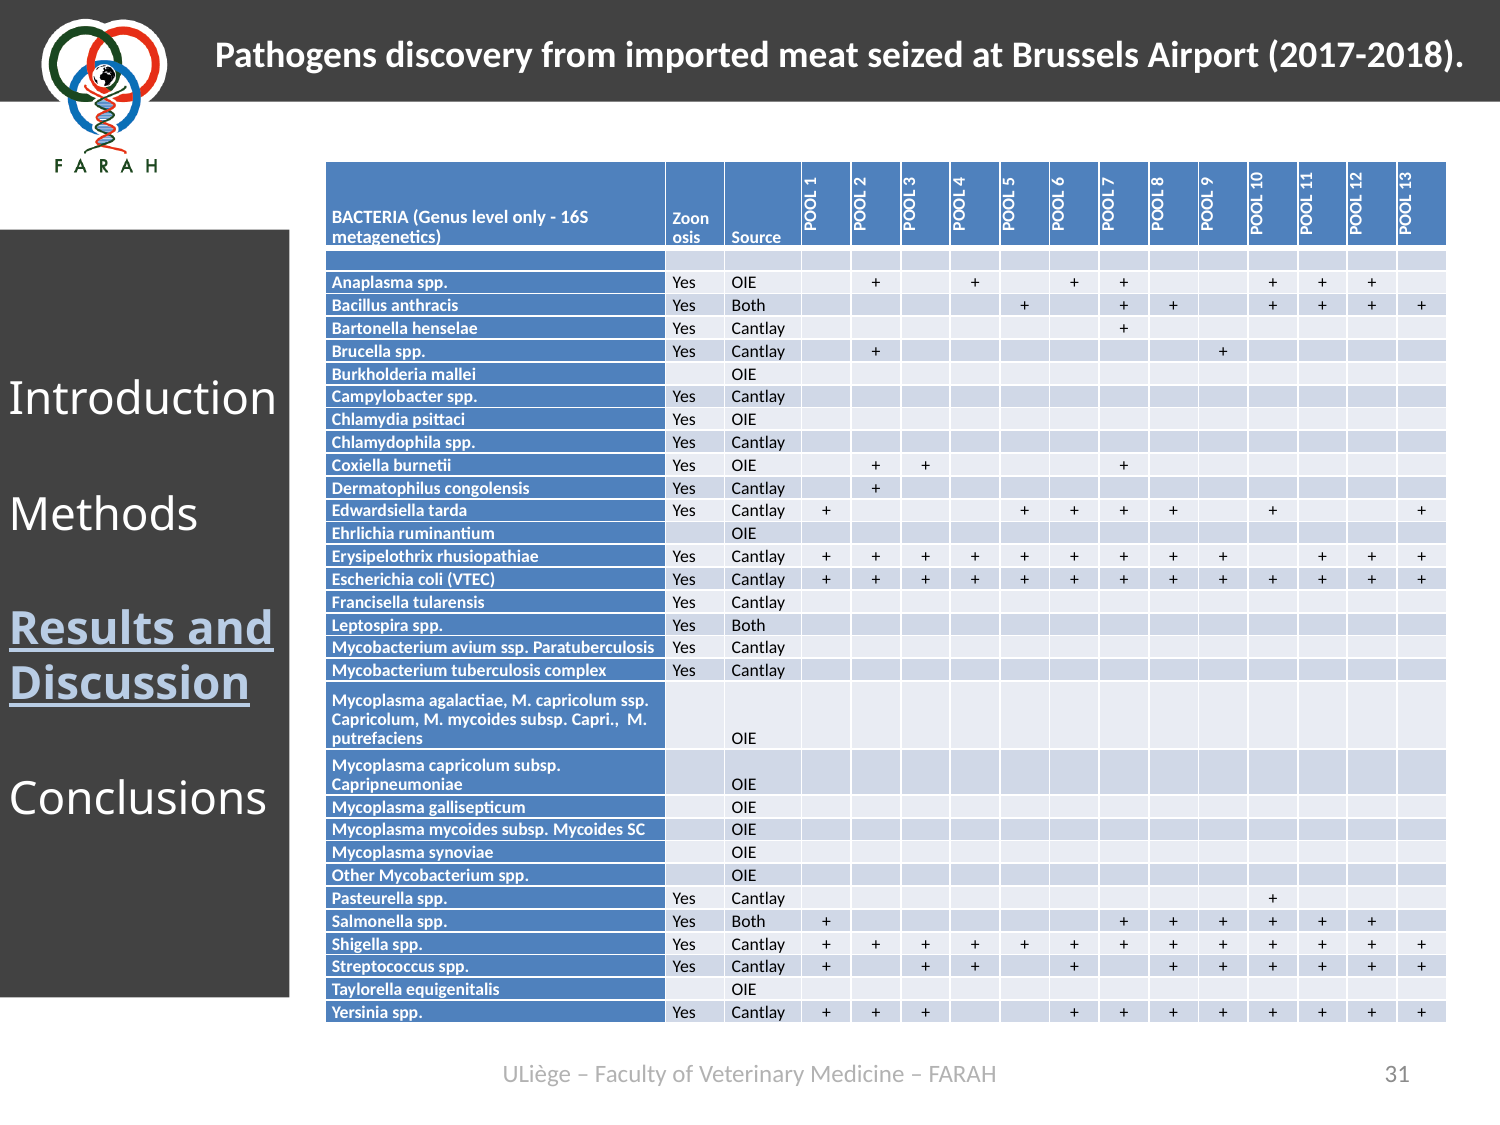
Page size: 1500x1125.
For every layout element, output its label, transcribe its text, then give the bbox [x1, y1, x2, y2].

table_cell [951, 431, 999, 452]
table_cell [852, 500, 900, 521]
table_cell [1001, 750, 1049, 794]
table_cell [1150, 796, 1198, 817]
table_cell [802, 431, 850, 452]
table_cell [1150, 636, 1198, 657]
table_cell + [1199, 955, 1247, 976]
table_cell [1150, 887, 1198, 908]
table_cell [1299, 750, 1346, 794]
table_cell + [1050, 955, 1098, 976]
table_cell [852, 294, 900, 315]
table_cell [1050, 454, 1098, 475]
table_cell [1249, 659, 1297, 680]
table_cell [802, 294, 850, 315]
table_cell Cantlay [725, 887, 801, 908]
table_cell Yes [666, 591, 724, 612]
table_cell [1348, 522, 1396, 543]
table_cell [1398, 887, 1446, 908]
table_cell [802, 454, 850, 475]
table_cell [802, 363, 850, 384]
table_cell [1150, 408, 1198, 429]
table_cell + [1001, 545, 1049, 566]
table_cell [852, 614, 900, 635]
table_cell [802, 614, 850, 635]
table_cell + [802, 1001, 850, 1022]
table_cell [1348, 251, 1396, 270]
table_cell Edwardsiella tarda [326, 500, 665, 521]
table_cell [1398, 454, 1446, 475]
table_cell [1249, 636, 1297, 657]
table_cell [1299, 887, 1346, 908]
table_cell [951, 819, 999, 840]
table_cell [951, 251, 999, 270]
table_cell Yes [666, 636, 724, 657]
table_cell + [1398, 294, 1446, 315]
table_cell [1398, 272, 1446, 293]
table_cell [1199, 294, 1247, 315]
table_cell + [902, 1001, 949, 1022]
table_cell + [1100, 545, 1148, 566]
table_cell + [1150, 545, 1198, 566]
table_cell + [1398, 955, 1446, 976]
table_cell Both [725, 294, 801, 315]
table_cell [1001, 431, 1049, 452]
table_cell [1050, 294, 1098, 315]
table_cell [1150, 614, 1198, 635]
table_cell + [1348, 933, 1396, 954]
table_cell + [802, 933, 850, 954]
table_cell [1348, 363, 1396, 384]
table_cell [802, 864, 850, 885]
table_cell Cantlay [725, 1001, 801, 1022]
table_cell Mycoplasma synoviae [326, 841, 665, 862]
table_cell [1050, 363, 1098, 384]
table_cell + [1100, 454, 1148, 475]
table_cell Brucella spp. [326, 340, 665, 361]
table_header BACTERIA (Genus level only - 16S metagenetics) [326, 162, 665, 245]
table_cell [852, 819, 900, 840]
table_cell Cantlay [725, 477, 801, 498]
table_cell [852, 431, 900, 452]
table_cell [1199, 614, 1247, 635]
table_cell Yes [666, 386, 724, 407]
table_cell [1001, 614, 1049, 635]
table_cell + [1398, 1001, 1446, 1022]
table_cell + [1150, 568, 1198, 589]
table_cell [1001, 819, 1049, 840]
table_cell [902, 317, 949, 338]
table_cell Yes [666, 500, 724, 521]
table_cell [1050, 386, 1098, 407]
table_cell Yes [666, 1001, 724, 1022]
table_cell + [902, 933, 949, 954]
table_cell + [802, 545, 850, 566]
table_cell [802, 317, 850, 338]
table_cell [1100, 477, 1148, 498]
table_cell [666, 864, 724, 885]
table_cell [1199, 386, 1247, 407]
table_cell OIE [725, 408, 801, 429]
table_cell + [1299, 545, 1346, 566]
table_cell Erysipelothrix rhusiopathiae [326, 545, 665, 566]
table_cell [802, 978, 850, 999]
table_cell [1001, 408, 1049, 429]
table_cell [666, 251, 724, 270]
table_cell [951, 408, 999, 429]
table_cell + [852, 933, 900, 954]
table_cell [1199, 317, 1247, 338]
table_cell [902, 431, 949, 452]
table_cell [902, 978, 949, 999]
table_cell [1199, 819, 1247, 840]
table_cell + [1050, 500, 1098, 521]
table_cell OIE [725, 864, 801, 885]
table_cell [1050, 682, 1098, 748]
table_cell + [1249, 910, 1297, 931]
table_cell [1150, 431, 1198, 452]
table_cell [852, 978, 900, 999]
table_cell [951, 500, 999, 521]
table_cell [666, 750, 724, 794]
table_cell [951, 591, 999, 612]
table_cell + [1348, 910, 1396, 931]
table_cell + [802, 568, 850, 589]
table_cell Escherichia coli (VTEC) [326, 568, 665, 589]
table_cell Cantlay [725, 933, 801, 954]
table_cell + [1398, 545, 1446, 566]
table_header POOL 8 [1150, 162, 1198, 245]
table_cell + [1150, 500, 1198, 521]
table_cell [1150, 978, 1198, 999]
table_cell [1001, 636, 1049, 657]
table_cell [1299, 978, 1346, 999]
table_cell [802, 251, 850, 270]
table_cell [1348, 408, 1396, 429]
table_cell [802, 477, 850, 498]
table_cell [1249, 978, 1297, 999]
table_cell + [1100, 500, 1148, 521]
table_cell + [802, 500, 850, 521]
table_cell [902, 522, 949, 543]
table_cell [951, 317, 999, 338]
table_cell [902, 682, 949, 748]
table_cell + [1348, 545, 1396, 566]
table_cell [902, 636, 949, 657]
table_cell [1100, 340, 1148, 361]
table_cell [1299, 340, 1346, 361]
table_cell Bacillus anthracis [326, 294, 665, 315]
table_cell [802, 522, 850, 543]
table_cell Yersinia spp. [326, 1001, 665, 1022]
table_cell [951, 363, 999, 384]
table_cell [1199, 841, 1247, 862]
table_cell Both [725, 910, 801, 931]
table_cell [1150, 841, 1198, 862]
table_cell Anaplasma spp. [326, 272, 665, 293]
table_cell [1249, 522, 1297, 543]
table_cell [1398, 431, 1446, 452]
table_cell + [1150, 1001, 1198, 1022]
table_cell [1299, 796, 1346, 817]
table_cell [802, 272, 850, 293]
table_cell + [802, 910, 850, 931]
table_cell [725, 251, 801, 270]
table_cell [1100, 864, 1148, 885]
table_cell [951, 864, 999, 885]
table_cell Yes [666, 910, 724, 931]
table_cell [1398, 386, 1446, 407]
table_cell [902, 864, 949, 885]
table_cell [1001, 454, 1049, 475]
table_cell [1150, 659, 1198, 680]
table_cell [852, 796, 900, 817]
table_cell OIE [725, 363, 801, 384]
table_cell + [1150, 910, 1198, 931]
table_cell [902, 796, 949, 817]
table_cell [1249, 819, 1297, 840]
table_cell [1100, 659, 1148, 680]
table_cell Both [725, 614, 801, 635]
table_cell + [852, 1001, 900, 1022]
table_cell + [1398, 568, 1446, 589]
table_cell [1050, 431, 1098, 452]
table_cell [1050, 636, 1098, 657]
table_cell Cantlay [725, 636, 801, 657]
table_cell [802, 340, 850, 361]
table_cell [666, 796, 724, 817]
table_cell [1001, 363, 1049, 384]
table_cell Mycoplasma agalactiae, M. capricolum ssp. Capricolum, M. mycoides subsp. Capri., M. putrefaciens [326, 682, 665, 748]
table_cell [902, 408, 949, 429]
table_cell Yes [666, 294, 724, 315]
table_cell Yes [666, 431, 724, 452]
table_cell [1100, 363, 1148, 384]
table_cell [902, 819, 949, 840]
table_cell [1050, 750, 1098, 794]
table_cell [1150, 251, 1198, 270]
table_cell [1249, 317, 1297, 338]
table_cell + [1348, 568, 1396, 589]
table_cell Yes [666, 545, 724, 566]
table_cell + [1050, 545, 1098, 566]
table_cell [1299, 363, 1346, 384]
table_cell + [1249, 955, 1297, 976]
table_cell [902, 272, 949, 293]
table_cell OIE [725, 750, 801, 794]
table_cell Campylobacter spp. [326, 386, 665, 407]
table_cell [1398, 477, 1446, 498]
table_cell + [1249, 500, 1297, 521]
table_cell [1348, 841, 1396, 862]
table_cell [1199, 750, 1247, 794]
table_cell [1299, 614, 1346, 635]
table_cell [1398, 682, 1446, 748]
table_cell [1249, 750, 1297, 794]
table_cell Yes [666, 955, 724, 976]
table_cell [1001, 522, 1049, 543]
table_cell Burkholderia mallei [326, 363, 665, 384]
table_cell [951, 978, 999, 999]
table_cell [1001, 340, 1049, 361]
table_cell + [1100, 317, 1148, 338]
table_cell + [951, 272, 999, 293]
table_cell [852, 750, 900, 794]
table_cell [852, 408, 900, 429]
table_cell [1199, 887, 1247, 908]
table_cell [1150, 363, 1198, 384]
table_cell Pasteurella spp. [326, 887, 665, 908]
table_cell + [1249, 272, 1297, 293]
table_cell [802, 636, 850, 657]
table_cell Yes [666, 272, 724, 293]
table_cell Cantlay [725, 431, 801, 452]
table_cell [666, 522, 724, 543]
table_cell [1348, 454, 1396, 475]
table_cell [1150, 819, 1198, 840]
table_cell + [1100, 933, 1148, 954]
table_cell [1348, 682, 1396, 748]
table_header POOL 9 [1199, 162, 1247, 245]
table_cell [1001, 272, 1049, 293]
table_cell + [852, 340, 900, 361]
table_cell [802, 682, 850, 748]
table_cell [1348, 864, 1396, 885]
table_cell [1050, 317, 1098, 338]
table_cell OIE [725, 796, 801, 817]
table_cell [1050, 659, 1098, 680]
table_cell OIE [725, 819, 801, 840]
table_cell [1100, 591, 1148, 612]
table_cell OIE [725, 978, 801, 999]
table_cell [1150, 272, 1198, 293]
table_cell [1348, 431, 1396, 452]
table_cell [802, 841, 850, 862]
table_cell [1398, 522, 1446, 543]
table_header POOL 5 [1001, 162, 1049, 245]
table_cell + [1150, 933, 1198, 954]
table_cell + [1249, 933, 1297, 954]
table_cell [1150, 477, 1198, 498]
table_cell [1398, 819, 1446, 840]
table_cell + [1199, 340, 1247, 361]
table_cell [1001, 251, 1049, 270]
table_cell [902, 251, 949, 270]
table_header POOL 1 [802, 162, 850, 245]
table_cell [1299, 386, 1346, 407]
table_cell [852, 659, 900, 680]
footer ULiège – Faculty of Veterinary Medicine – FARAH [454, 1042, 1046, 1103]
table_cell [951, 614, 999, 635]
table_cell [1348, 659, 1396, 680]
table_cell [1249, 796, 1297, 817]
table_header POOL 11 [1299, 162, 1346, 245]
table_cell [1199, 796, 1247, 817]
table_cell [902, 363, 949, 384]
table_cell OIE [725, 682, 801, 748]
table_cell [1199, 864, 1247, 885]
table_cell [1100, 431, 1148, 452]
table_cell [1398, 864, 1446, 885]
table_cell Cantlay [725, 659, 801, 680]
table_cell + [1249, 887, 1297, 908]
table_cell Francisella tularensis [326, 591, 665, 612]
table_cell Coxiella burnetii [326, 454, 665, 475]
table_cell [951, 887, 999, 908]
table_cell Taylorella equigenitalis [326, 978, 665, 999]
table_cell + [1100, 910, 1148, 931]
table_cell [802, 659, 850, 680]
table_cell [1050, 910, 1098, 931]
table_cell + [852, 545, 900, 566]
table_cell [1050, 978, 1098, 999]
table_header POOL 10 [1249, 162, 1297, 245]
table_cell [802, 887, 850, 908]
table_cell Ehrlichia ruminantium [326, 522, 665, 543]
table_cell [1398, 750, 1446, 794]
table_cell [852, 841, 900, 862]
table_cell [1050, 887, 1098, 908]
table_cell [1199, 431, 1247, 452]
table_cell Mycoplasma gallisepticum [326, 796, 665, 817]
table_cell [1100, 796, 1148, 817]
table_cell + [1299, 272, 1346, 293]
table_cell [902, 614, 949, 635]
table_cell [1050, 819, 1098, 840]
table_cell [1050, 591, 1098, 612]
table_cell [1199, 363, 1247, 384]
table_cell [1001, 910, 1049, 931]
table_header POOL 13 [1398, 162, 1446, 245]
table_cell + [1100, 1001, 1148, 1022]
table_cell [1348, 591, 1396, 612]
table_cell [951, 340, 999, 361]
table_cell Leptospira spp. [326, 614, 665, 635]
table_cell [1199, 682, 1247, 748]
table_cell Cantlay [725, 955, 801, 976]
table_cell [1249, 431, 1297, 452]
table_cell [1249, 614, 1297, 635]
table_cell + [1249, 294, 1297, 315]
table_cell + [1299, 1001, 1346, 1022]
table_cell [1348, 477, 1396, 498]
table_cell + [1100, 568, 1148, 589]
table_cell [1299, 431, 1346, 452]
table_cell [666, 363, 724, 384]
table_cell + [1348, 294, 1396, 315]
table_cell [1199, 408, 1247, 429]
table_cell Dermatophilus congolensis [326, 477, 665, 498]
table_cell [1100, 614, 1148, 635]
table_cell [1050, 522, 1098, 543]
table_cell + [802, 955, 850, 976]
table_cell [1150, 386, 1198, 407]
table_cell + [1050, 272, 1098, 293]
table_cell [852, 386, 900, 407]
table_cell [902, 887, 949, 908]
table_cell [802, 819, 850, 840]
table_cell [951, 910, 999, 931]
table_cell [951, 682, 999, 748]
table_cell + [1100, 294, 1148, 315]
table_cell [852, 251, 900, 270]
table_cell [1398, 591, 1446, 612]
table_cell [951, 477, 999, 498]
table_cell [1299, 454, 1346, 475]
table_cell [1299, 682, 1346, 748]
table_cell [1299, 477, 1346, 498]
table_cell [1199, 454, 1247, 475]
table_cell [1249, 251, 1297, 270]
table_cell [1199, 251, 1247, 270]
table_cell + [902, 454, 949, 475]
table_cell [1001, 978, 1049, 999]
table_cell Chlamydophila spp. [326, 431, 665, 452]
table_cell [1299, 659, 1346, 680]
table_cell [1398, 841, 1446, 862]
table_cell [902, 659, 949, 680]
table_cell [1150, 864, 1198, 885]
table_cell Yes [666, 568, 724, 589]
table_cell Cantlay [725, 500, 801, 521]
table_cell + [902, 568, 949, 589]
table_cell [1299, 864, 1346, 885]
table_header POOL 3 [902, 162, 949, 245]
table_cell [1050, 864, 1098, 885]
table_cell Yes [666, 317, 724, 338]
table_cell + [1001, 500, 1049, 521]
table_cell + [951, 933, 999, 954]
table_cell [802, 796, 850, 817]
table_cell [902, 294, 949, 315]
table_cell + [1199, 1001, 1247, 1022]
table_cell [1001, 796, 1049, 817]
table_cell [1100, 682, 1148, 748]
table_cell [802, 408, 850, 429]
table_cell [852, 636, 900, 657]
table_cell [1348, 978, 1396, 999]
table_header Zoonosis [666, 162, 724, 245]
table_cell + [1001, 568, 1049, 589]
table_cell + [1249, 568, 1297, 589]
table_cell [1249, 477, 1297, 498]
table_cell [1100, 251, 1148, 270]
table_cell [902, 910, 949, 931]
table_cell + [852, 477, 900, 498]
table_cell + [1050, 933, 1098, 954]
table_cell + [1199, 910, 1247, 931]
table_cell [1299, 841, 1346, 862]
table_cell + [1299, 568, 1346, 589]
table_header POOL 2 [852, 162, 900, 245]
table_cell [1398, 251, 1446, 270]
table_cell [951, 659, 999, 680]
table_cell [666, 978, 724, 999]
table_cell OIE [725, 522, 801, 543]
table_cell [1249, 682, 1297, 748]
table_cell Yes [666, 340, 724, 361]
table_cell Mycobacterium avium ssp. Paratuberculosis [326, 636, 665, 657]
table_cell [1001, 864, 1049, 885]
table_cell [951, 796, 999, 817]
table_cell [1249, 454, 1297, 475]
table_cell [1001, 841, 1049, 862]
table_cell Chlamydia psittaci [326, 408, 665, 429]
table_cell Salmonella spp. [326, 910, 665, 931]
table_cell [902, 750, 949, 794]
table_cell + [1001, 933, 1049, 954]
table_cell [1348, 386, 1396, 407]
table_cell [1249, 545, 1297, 566]
table_cell [1249, 386, 1297, 407]
table_cell [1299, 636, 1346, 657]
table_cell Mycobacterium tuberculosis complex [326, 659, 665, 680]
table_cell Yes [666, 477, 724, 498]
table_cell Bartonella henselae [326, 317, 665, 338]
table_cell [1001, 317, 1049, 338]
table_cell [852, 682, 900, 748]
table_cell [1199, 522, 1247, 543]
table_cell [1398, 614, 1446, 635]
table_cell [1299, 522, 1346, 543]
table_cell [1398, 910, 1446, 931]
table_cell + [1001, 294, 1049, 315]
table_cell [951, 841, 999, 862]
table_header POOL 12 [1348, 162, 1396, 245]
table_cell [1100, 750, 1148, 794]
table_cell [1348, 819, 1396, 840]
table_cell Mycoplasma mycoides subsp. Mycoides SC [326, 819, 665, 840]
table_cell [1398, 659, 1446, 680]
table_cell + [1050, 568, 1098, 589]
table_cell [1348, 796, 1396, 817]
table_cell [1100, 819, 1148, 840]
table_cell [902, 477, 949, 498]
table_cell [902, 340, 949, 361]
table_cell Yes [666, 887, 724, 908]
table_cell [902, 841, 949, 862]
table_cell [1150, 317, 1198, 338]
table_cell [1050, 614, 1098, 635]
table_cell [802, 750, 850, 794]
table_cell [326, 251, 665, 270]
table_cell + [852, 568, 900, 589]
table_cell [1001, 386, 1049, 407]
table_cell + [1199, 545, 1247, 566]
table_cell Streptococcus spp. [326, 955, 665, 976]
table_cell [852, 864, 900, 885]
table_cell [1050, 841, 1098, 862]
table_cell OIE [725, 272, 801, 293]
table_cell [951, 522, 999, 543]
table_cell [1348, 614, 1396, 635]
table_cell [951, 454, 999, 475]
table_cell [1398, 796, 1446, 817]
table_cell [852, 522, 900, 543]
table_cell [1299, 317, 1346, 338]
table_cell [1348, 340, 1396, 361]
table_cell [1001, 477, 1049, 498]
table_cell [1050, 408, 1098, 429]
table_cell + [951, 545, 999, 566]
table_cell [1199, 636, 1247, 657]
table_cell [902, 500, 949, 521]
table_cell [951, 636, 999, 657]
table_cell [1299, 251, 1346, 270]
table_cell [666, 682, 724, 748]
table_header POOL 4 [951, 162, 999, 245]
table_cell [1398, 978, 1446, 999]
table_cell [1100, 978, 1148, 999]
table_cell [1398, 636, 1446, 657]
table_cell [1299, 500, 1346, 521]
table_cell + [1050, 1001, 1098, 1022]
table_cell + [1299, 955, 1346, 976]
table_cell [1199, 477, 1247, 498]
table_cell Yes [666, 408, 724, 429]
table_cell [1348, 636, 1396, 657]
table_cell + [1348, 1001, 1396, 1022]
table_cell [802, 386, 850, 407]
table_cell [1001, 1001, 1049, 1022]
table_cell [1100, 522, 1148, 543]
table_cell [1299, 591, 1346, 612]
table_cell [1199, 659, 1247, 680]
table_cell + [1299, 933, 1346, 954]
table_cell [1199, 272, 1247, 293]
table_cell [1050, 796, 1098, 817]
table_cell [1398, 408, 1446, 429]
table_cell [1348, 750, 1396, 794]
table_cell [1299, 819, 1346, 840]
table_cell [902, 386, 949, 407]
table_cell Cantlay [725, 545, 801, 566]
table_cell [1050, 477, 1098, 498]
table_cell [1001, 682, 1049, 748]
table_cell + [1249, 1001, 1297, 1022]
table_cell [1100, 887, 1148, 908]
table_cell [1100, 955, 1148, 976]
table_cell [1199, 978, 1247, 999]
table_cell [1150, 454, 1198, 475]
table_cell [1348, 317, 1396, 338]
table_cell + [1348, 955, 1396, 976]
table_cell [1150, 340, 1198, 361]
table_cell + [1398, 500, 1446, 521]
table_cell + [1100, 272, 1148, 293]
table_cell [951, 750, 999, 794]
picture [17, 11, 191, 185]
table_cell Yes [666, 614, 724, 635]
table_cell [1001, 887, 1049, 908]
table_cell Cantlay [725, 317, 801, 338]
table_cell OIE [725, 841, 801, 862]
table_cell [852, 591, 900, 612]
table_cell [1001, 591, 1049, 612]
table_cell [902, 591, 949, 612]
table_cell + [1398, 933, 1446, 954]
table_cell [1100, 408, 1148, 429]
table_cell + [951, 955, 999, 976]
table_cell [1199, 591, 1247, 612]
table_cell + [902, 955, 949, 976]
table_cell [1150, 522, 1198, 543]
text_box Introduction Methods Results and Discussion Conclusions [0, 361, 313, 877]
table_cell + [902, 545, 949, 566]
table_cell [1249, 591, 1297, 612]
table_cell [1249, 340, 1297, 361]
table_cell [1249, 841, 1297, 862]
table_cell [1249, 408, 1297, 429]
table_cell [666, 819, 724, 840]
table_cell [1398, 317, 1446, 338]
table_cell [1050, 251, 1098, 270]
table_cell + [1299, 294, 1346, 315]
table_cell + [1150, 955, 1198, 976]
table_cell Cantlay [725, 340, 801, 361]
table_cell Yes [666, 933, 724, 954]
table_cell Shigella spp. [326, 933, 665, 954]
table_cell Cantlay [725, 568, 801, 589]
table_cell + [1199, 568, 1247, 589]
table_cell [1100, 636, 1148, 657]
table_cell [1150, 591, 1198, 612]
table_cell Cantlay [725, 591, 801, 612]
table_cell [1299, 408, 1346, 429]
table_cell [1398, 363, 1446, 384]
table_cell [1398, 340, 1446, 361]
table_cell + [1150, 294, 1198, 315]
table_cell [951, 294, 999, 315]
table_header Source [725, 162, 801, 245]
table_cell + [1299, 910, 1346, 931]
table_cell [852, 955, 900, 976]
table_cell [802, 591, 850, 612]
table_cell [1199, 500, 1247, 521]
table_cell + [1199, 933, 1247, 954]
table_cell Yes [666, 454, 724, 475]
table_cell [951, 386, 999, 407]
table_cell [852, 363, 900, 384]
table_cell [1150, 682, 1198, 748]
table_cell Other Mycobacterium spp. [326, 864, 665, 885]
table_cell [1001, 955, 1049, 976]
table_cell Cantlay [725, 386, 801, 407]
table_cell [1150, 750, 1198, 794]
table_cell + [951, 568, 999, 589]
table_cell [951, 1001, 999, 1022]
table_cell OIE [725, 454, 801, 475]
table_header POOL 7 [1100, 162, 1148, 245]
table_cell [1050, 340, 1098, 361]
table_cell + [852, 272, 900, 293]
table_cell [852, 910, 900, 931]
table_cell [852, 317, 900, 338]
table_cell [1348, 500, 1396, 521]
table_cell [1001, 659, 1049, 680]
table_cell [666, 841, 724, 862]
table_cell [1100, 386, 1148, 407]
table_cell [1249, 864, 1297, 885]
table_cell [852, 887, 900, 908]
table_cell Mycoplasma capricolum subsp. Capripneumoniae [326, 750, 665, 794]
table_header POOL 6 [1050, 162, 1098, 245]
table_cell [1348, 887, 1396, 908]
table_cell [1100, 841, 1148, 862]
table_cell [1249, 363, 1297, 384]
slide_number 31 [1074, 1042, 1425, 1103]
table_cell + [852, 454, 900, 475]
table_cell Yes [666, 659, 724, 680]
table_cell + [1348, 272, 1396, 293]
